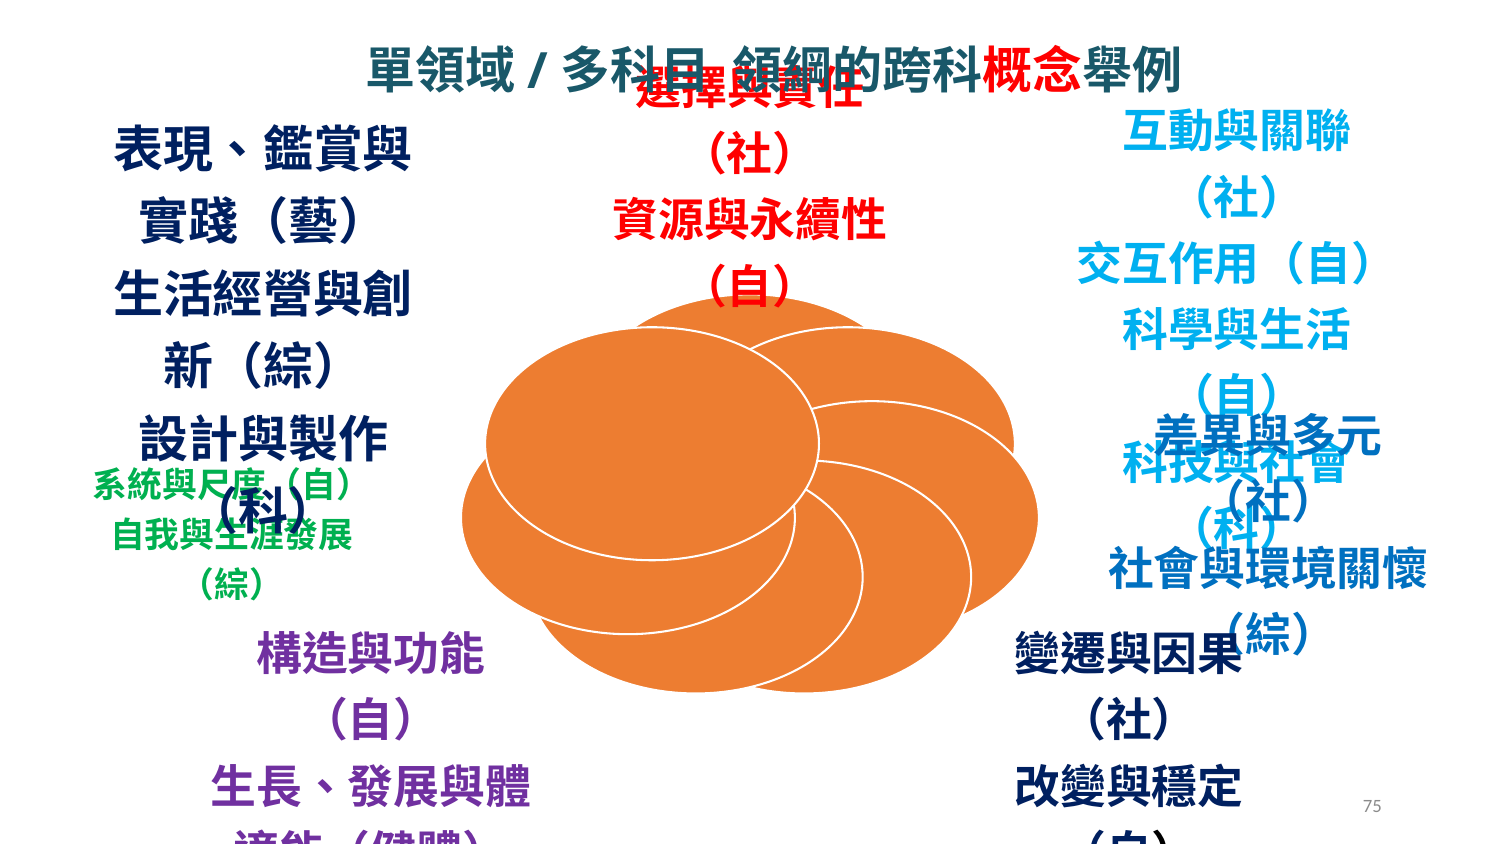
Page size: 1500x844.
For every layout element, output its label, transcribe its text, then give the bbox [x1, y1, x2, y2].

text_box 單領域/多科目 領綱的跨科概念舉例 [255, 31, 1294, 107]
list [54, 112, 1446, 827]
